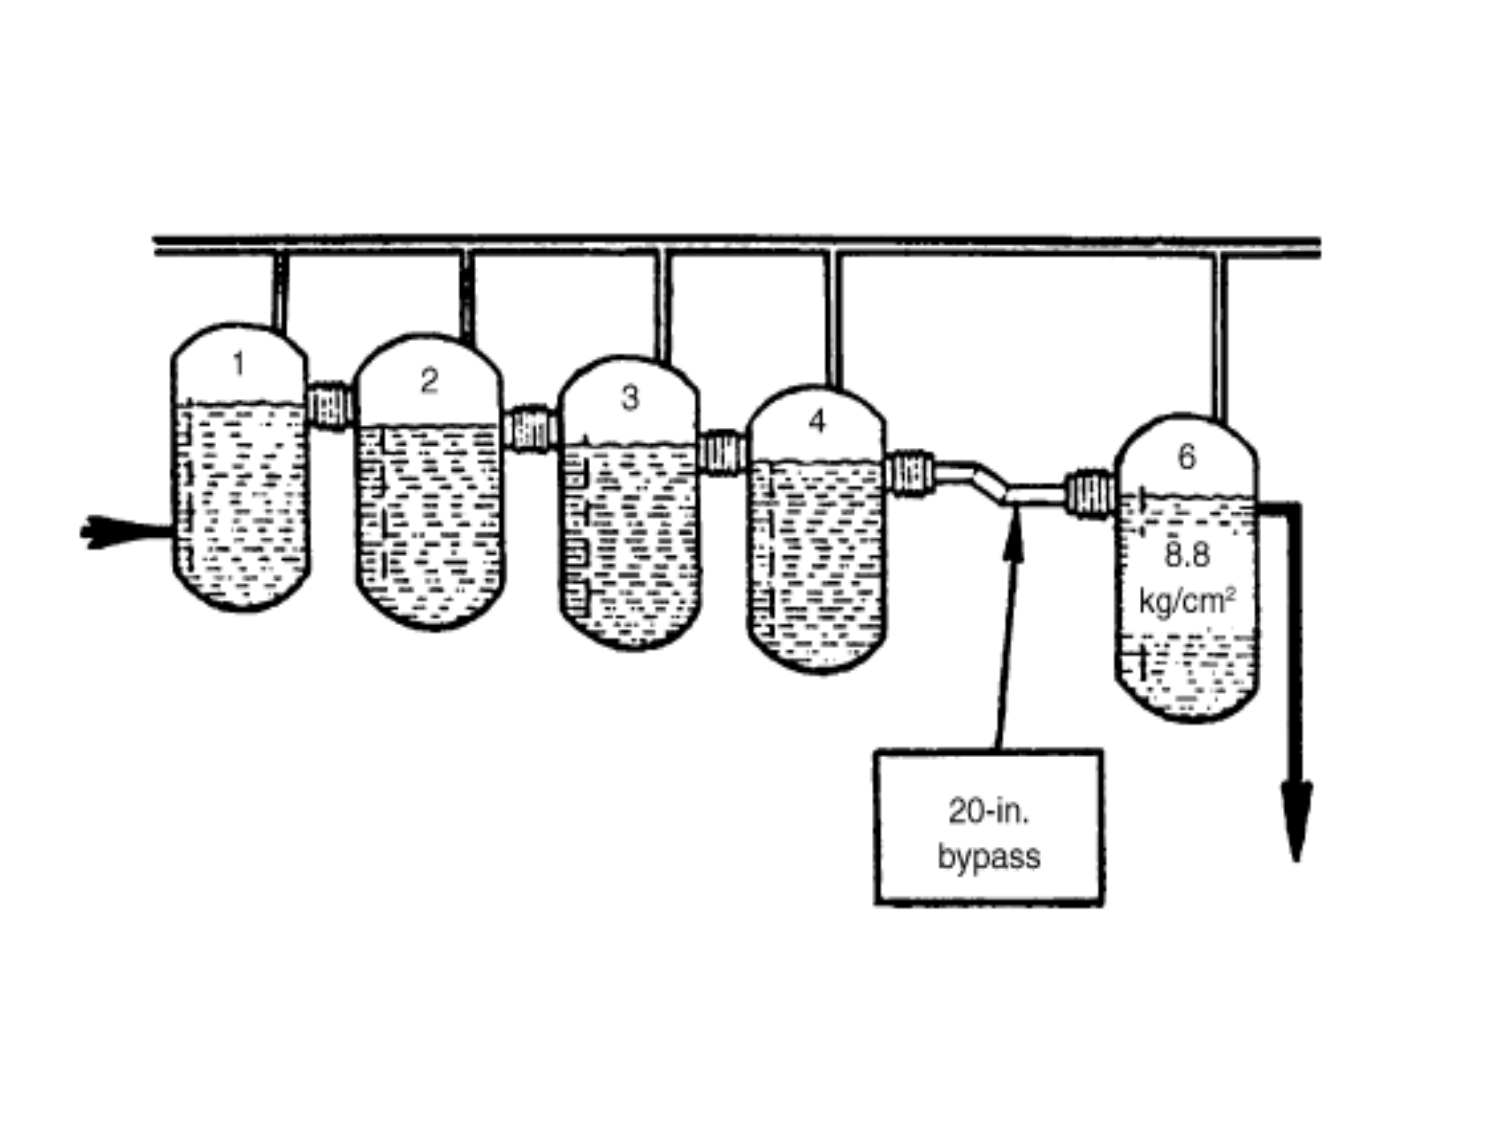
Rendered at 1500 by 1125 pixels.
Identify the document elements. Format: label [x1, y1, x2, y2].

picture [41, 160, 1372, 932]
